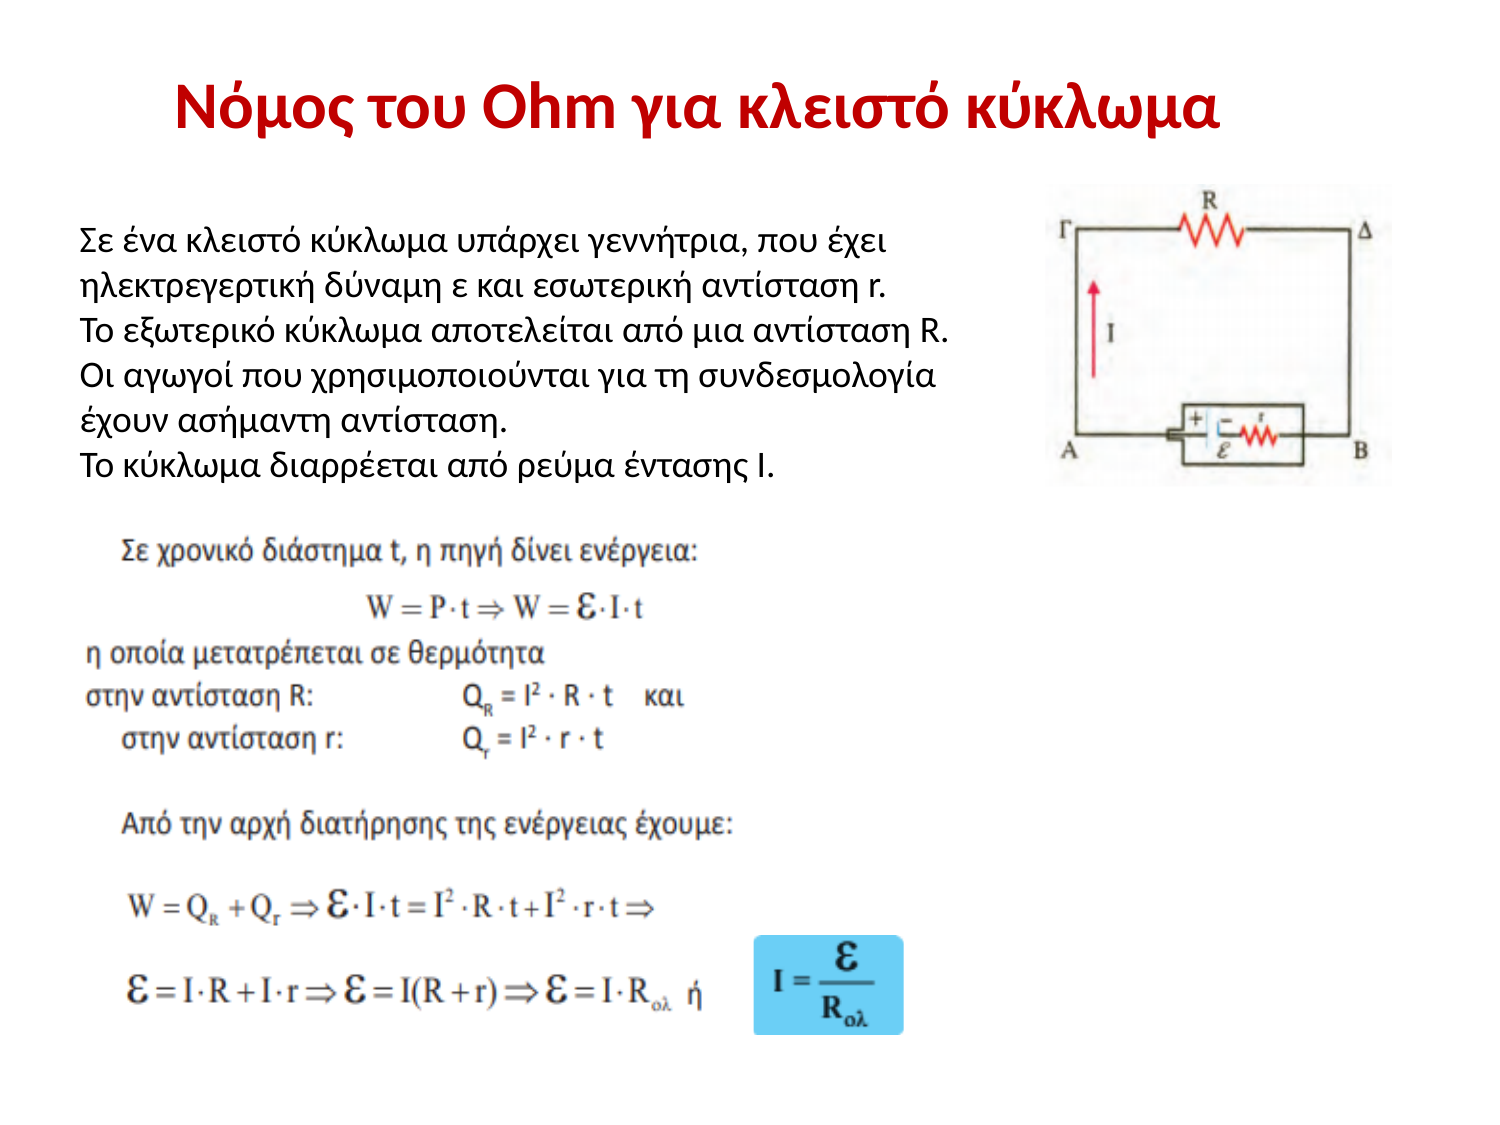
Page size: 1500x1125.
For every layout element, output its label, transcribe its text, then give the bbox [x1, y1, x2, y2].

text_box Νόμος του Ohm για κλειστό κύκλωμα [159, 54, 1317, 150]
picture [60, 526, 904, 1036]
picture [1045, 184, 1393, 492]
text_box Σε ένα κλειστό κύκλωμα υπάρχει γεννήτρια, που έχει ηλεκτρεγερτική δύναμη ε και εσωτερική αντίσταση r. Το εξωτερικό κύκλωμα αποτελείται από μια αντίσταση R. Οι αγωγοί που χρησιμοποιούνται για τη συνδεσμολογία έχουν ασήμαντη αντίσταση. Το κύκλωμα διαρρέεται από ρεύμα έντασης Ι. [64, 208, 975, 493]
